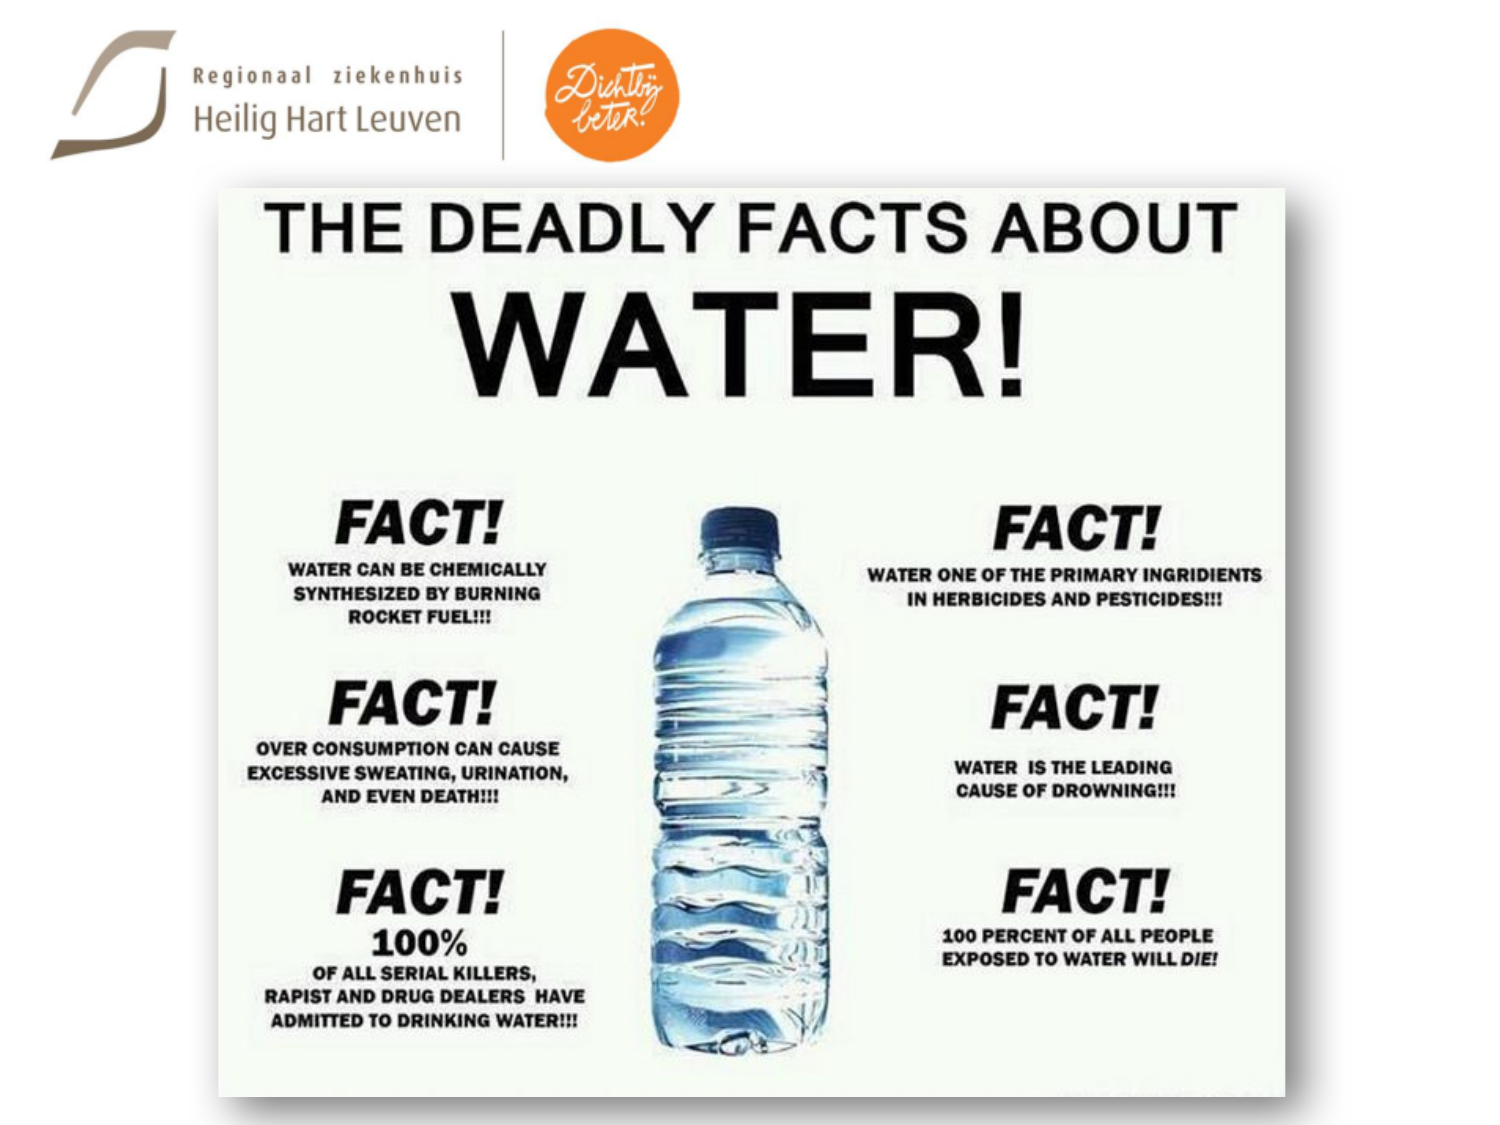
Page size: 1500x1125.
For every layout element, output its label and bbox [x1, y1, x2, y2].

text_box [0, 0, 1500, 1125]
picture [40, 18, 704, 178]
picture [218, 188, 1286, 1097]
